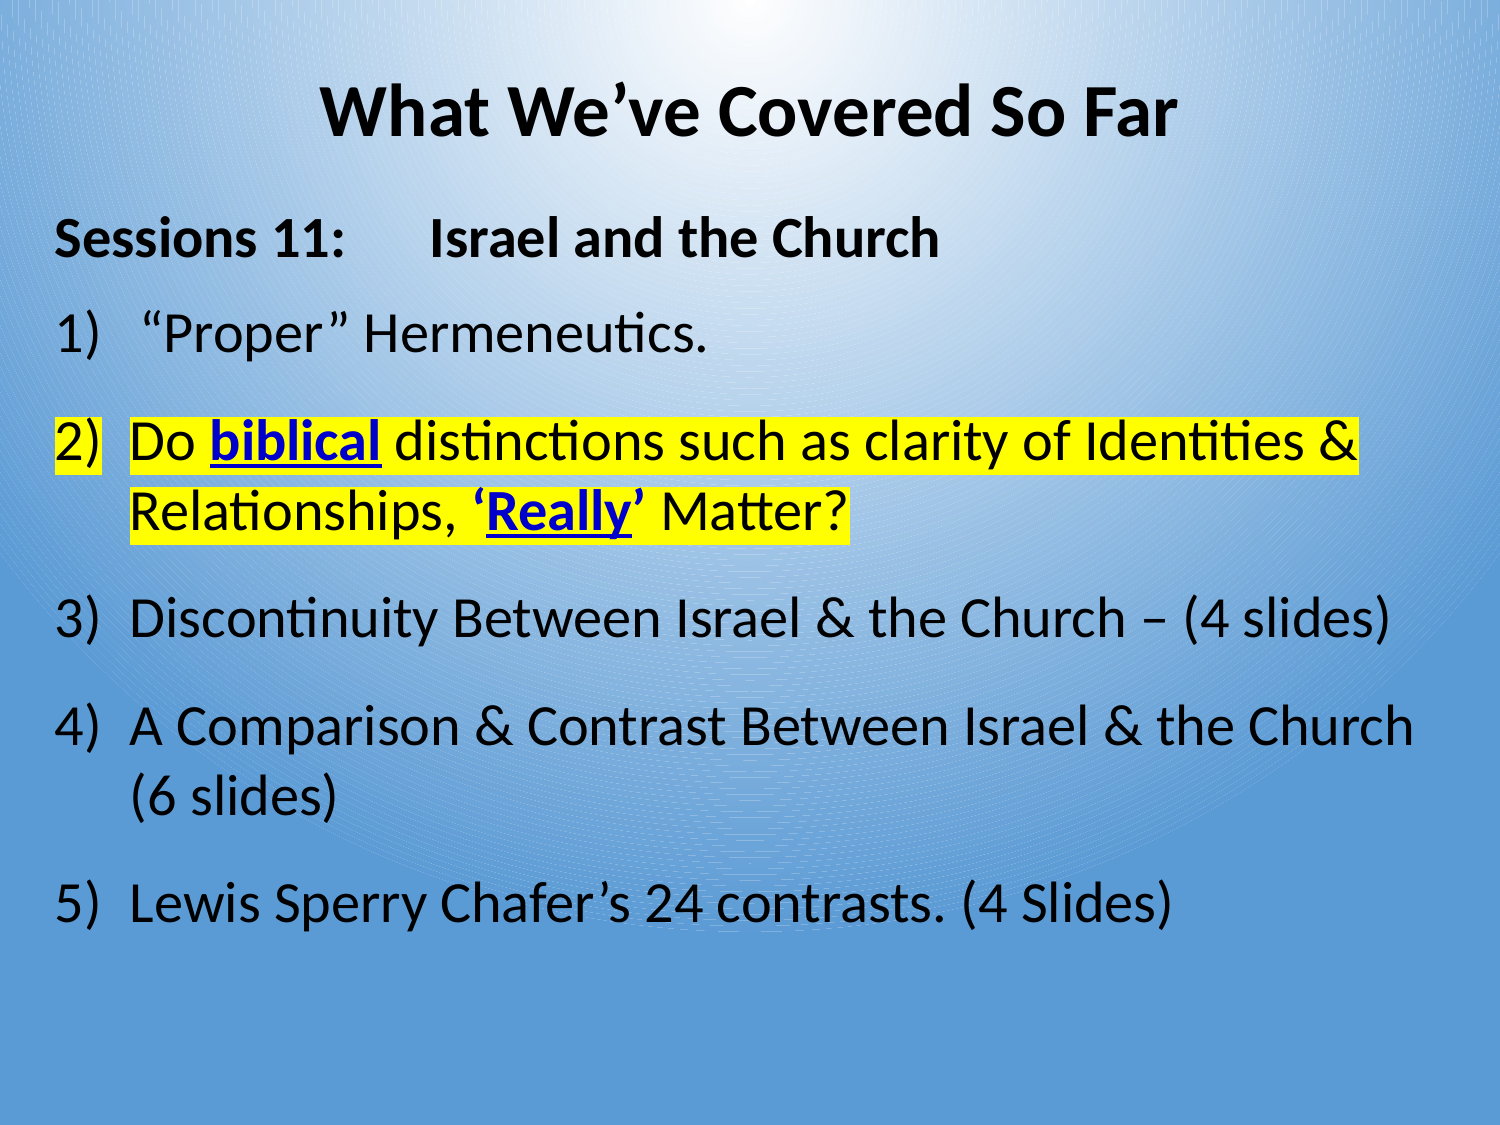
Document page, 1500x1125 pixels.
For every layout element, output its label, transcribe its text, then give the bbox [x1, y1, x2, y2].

subtitle Sessions 11: Israel and the Church “Proper” Hermeneutics. Do biblical distinctions such as clarity of Identities & Relationships, ‘Really’ Matter? Discontinuity Between Israel & the Church – (4 slides) A Comparison & Contrast Between Israel & the Church (6 slides) Lewis Sperry Chafer’s 24 contrasts. (4 Slides) [39, 192, 1464, 960]
title What We’ve Covered So Far [187, 32, 1313, 192]
